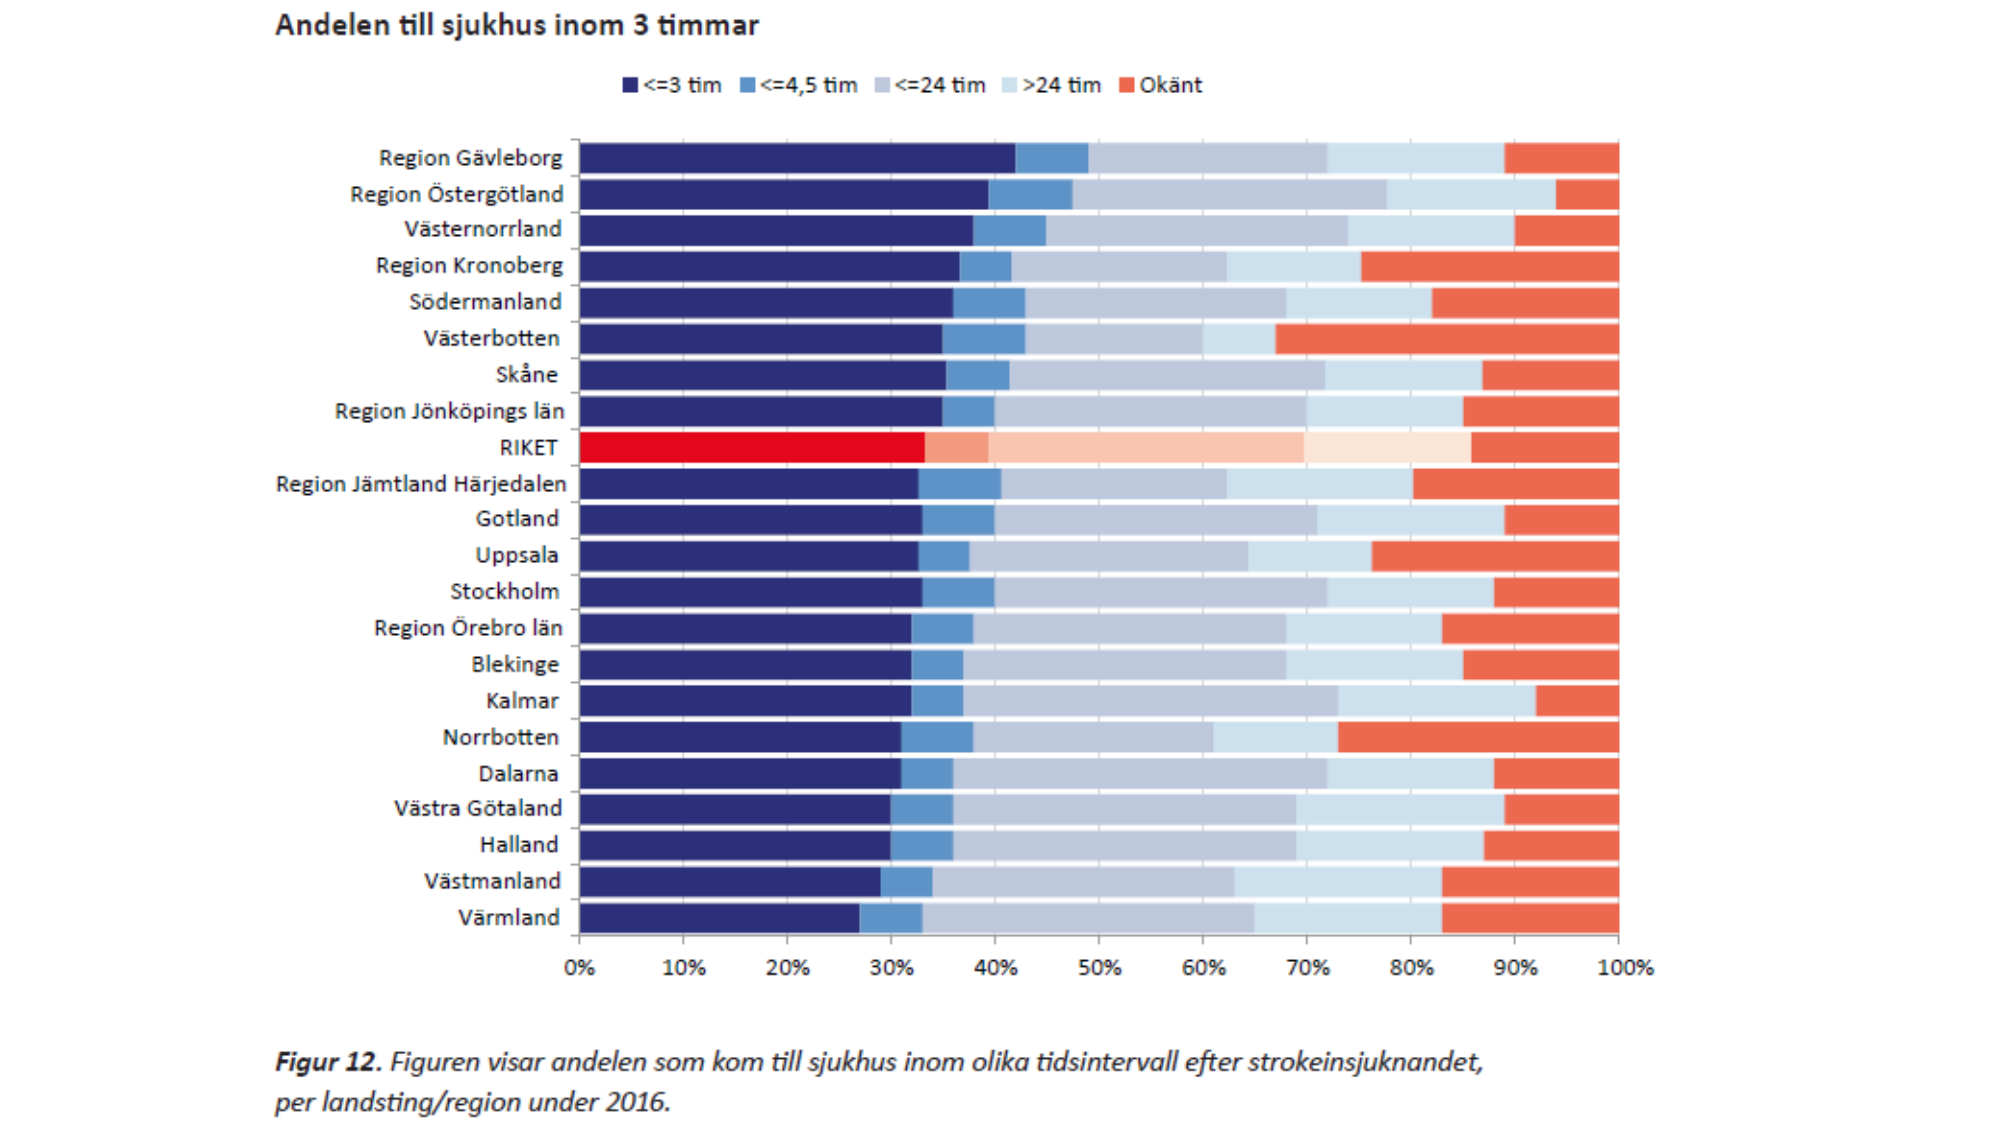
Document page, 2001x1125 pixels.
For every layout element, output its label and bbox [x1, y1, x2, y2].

picture [244, 0, 1668, 1125]
